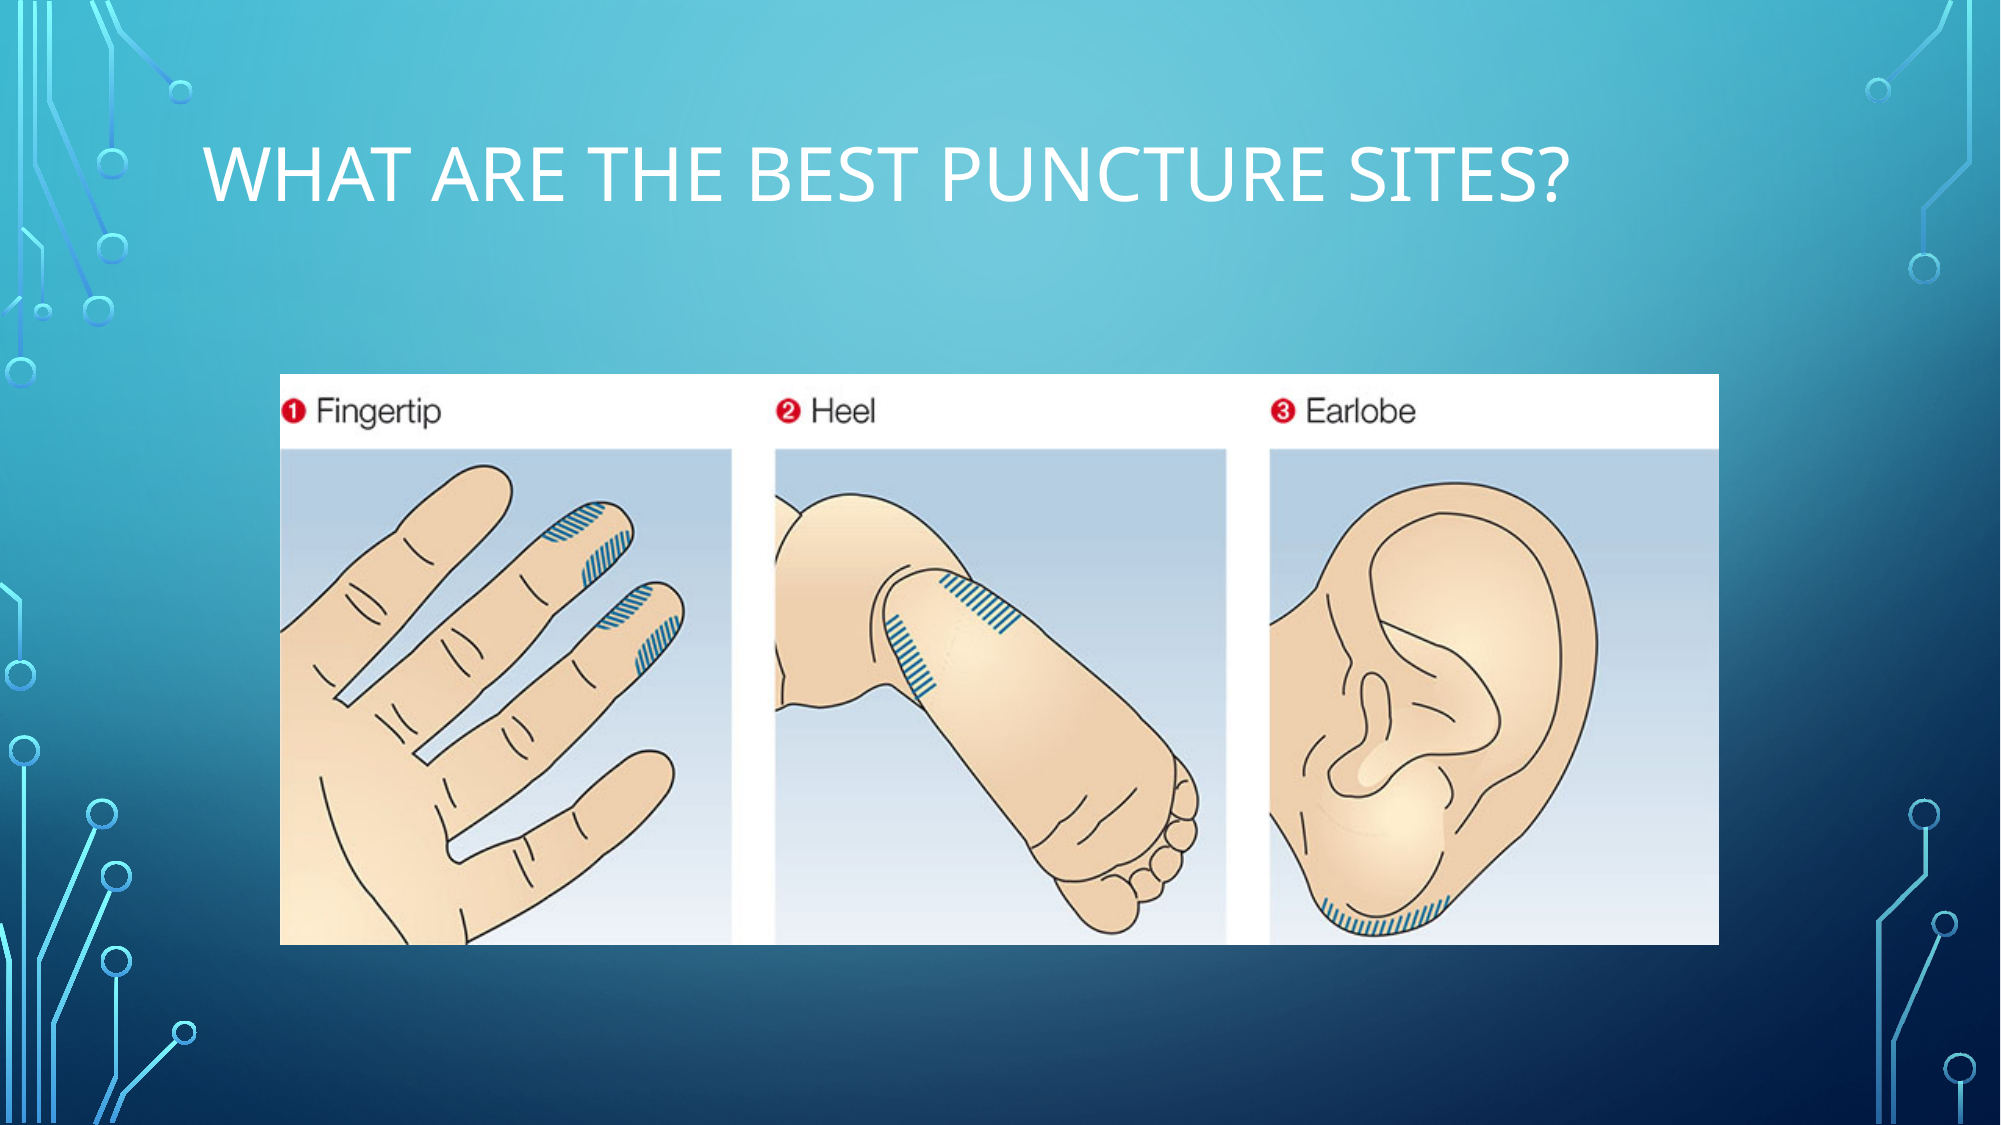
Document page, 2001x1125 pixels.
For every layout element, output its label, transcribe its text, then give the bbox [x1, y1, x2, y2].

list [280, 374, 1719, 945]
title What are the best puncture sites? [187, 101, 1813, 344]
